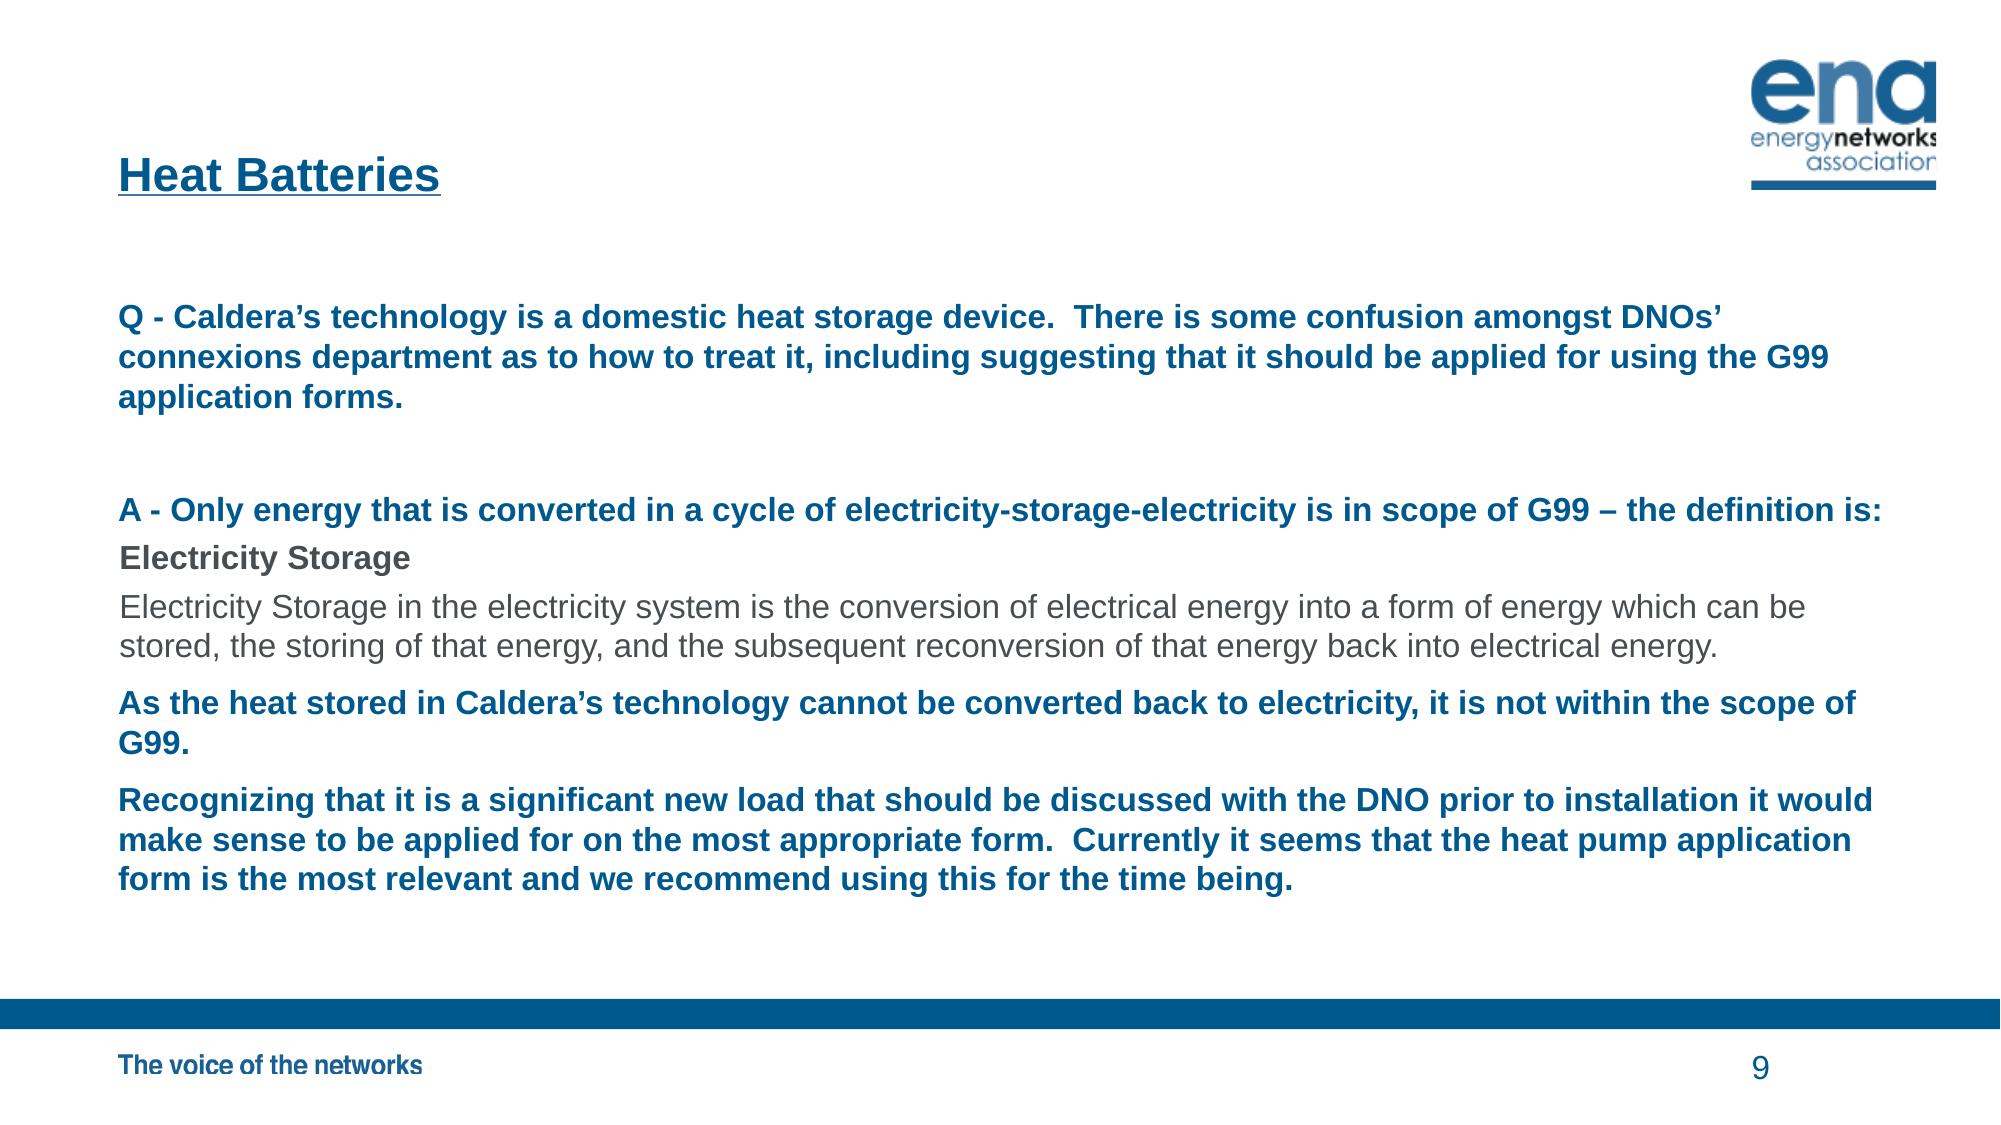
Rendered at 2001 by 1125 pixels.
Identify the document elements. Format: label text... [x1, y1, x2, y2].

title Heat Batteries [118, 47, 1595, 201]
list Q - Caldera’s technology is a domestic heat storage device. There is some confusion amongst DNOs’ connexions department as to how to treat it, including suggesting that it should be applied for using the G99 application forms. A - Only energy that is converted in a cycle of electricity-storage-electricity is in scope of G99 – the definition is: Electricity Storage Electricity Storage in the electricity system is the conversion of electrical energy into a form of energy which can be stored, the storing of that energy, and the subsequent reconversion of that energy back into electrical energy. As the heat stored in Caldera’s technology cannot be converted back to electricity, it is not within the scope of G99. Recognizing that it is a significant new load that should be discussed with the DNO prior to installation it would make sense to be applied for on the most appropriate form. Currently it seems that the heat pump application form is the most relevant and we recommend using this for the time being. [118, 295, 1886, 945]
slide_number 9 [1751, 1036, 1937, 1096]
